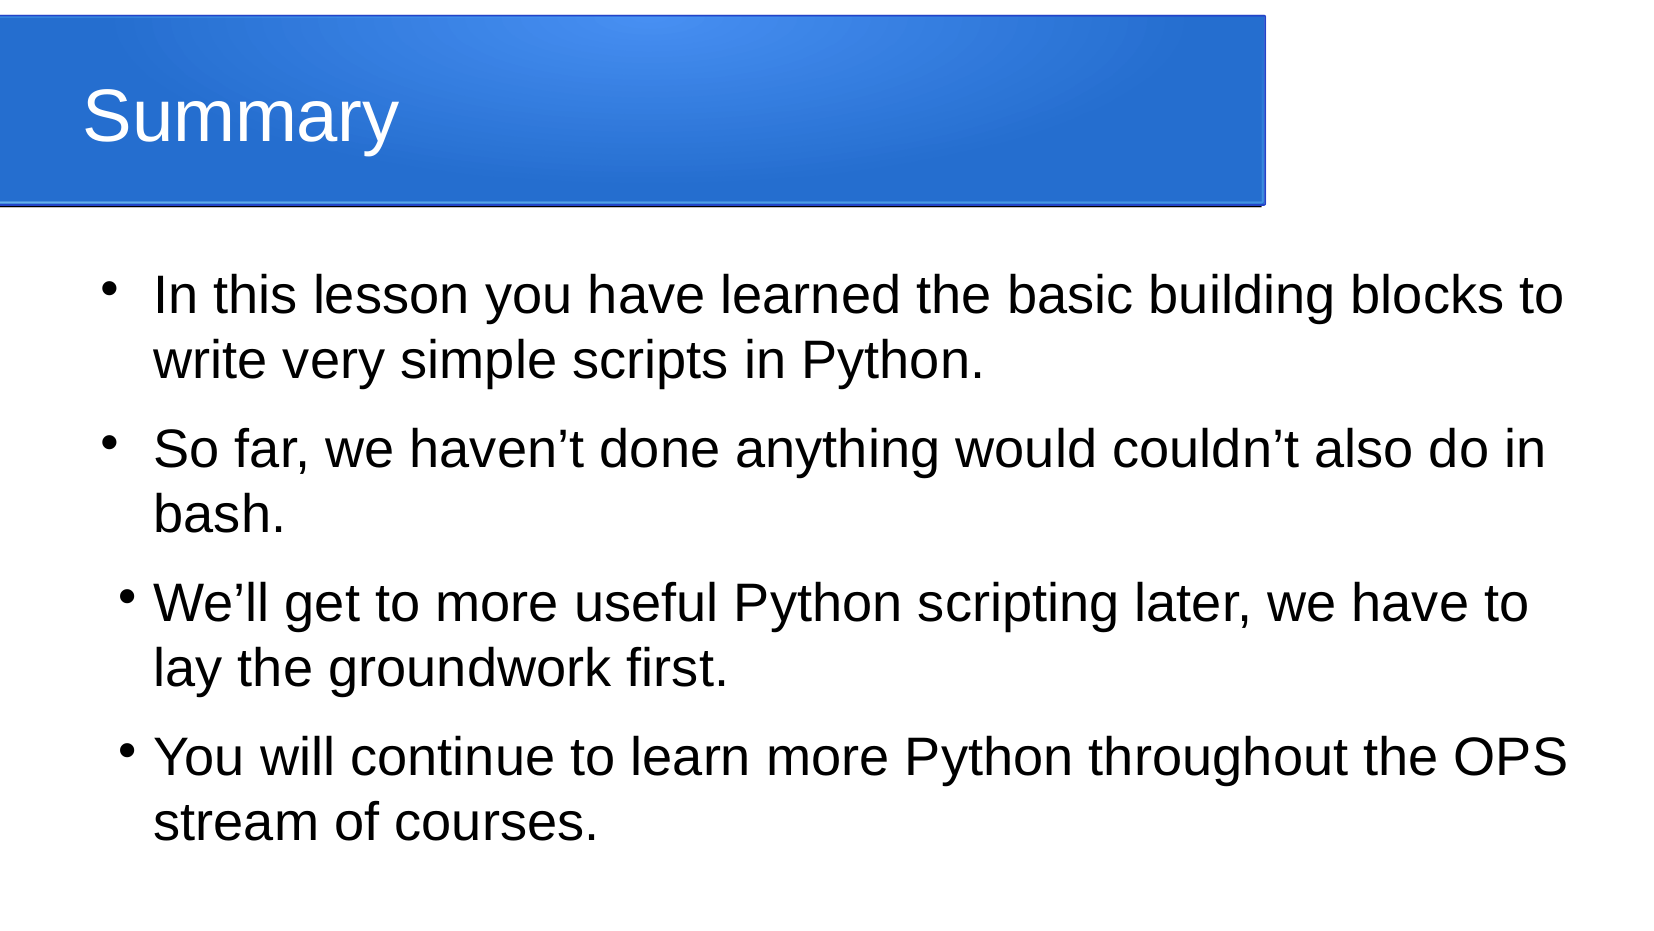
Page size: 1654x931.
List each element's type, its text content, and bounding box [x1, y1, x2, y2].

text_box Summary [82, 35, 1235, 189]
picture [0, 13, 1269, 211]
text_box In this lesson you have learned the basic building blocks to write very simple scripts in Python. So far, we haven’t done anything would couldn’t also do in bash. We’ll get to more useful Python scripting later, we have to lay the groundwork first. You will continue to learn more Python throughout the OPS stream of courses. [82, 258, 1571, 863]
